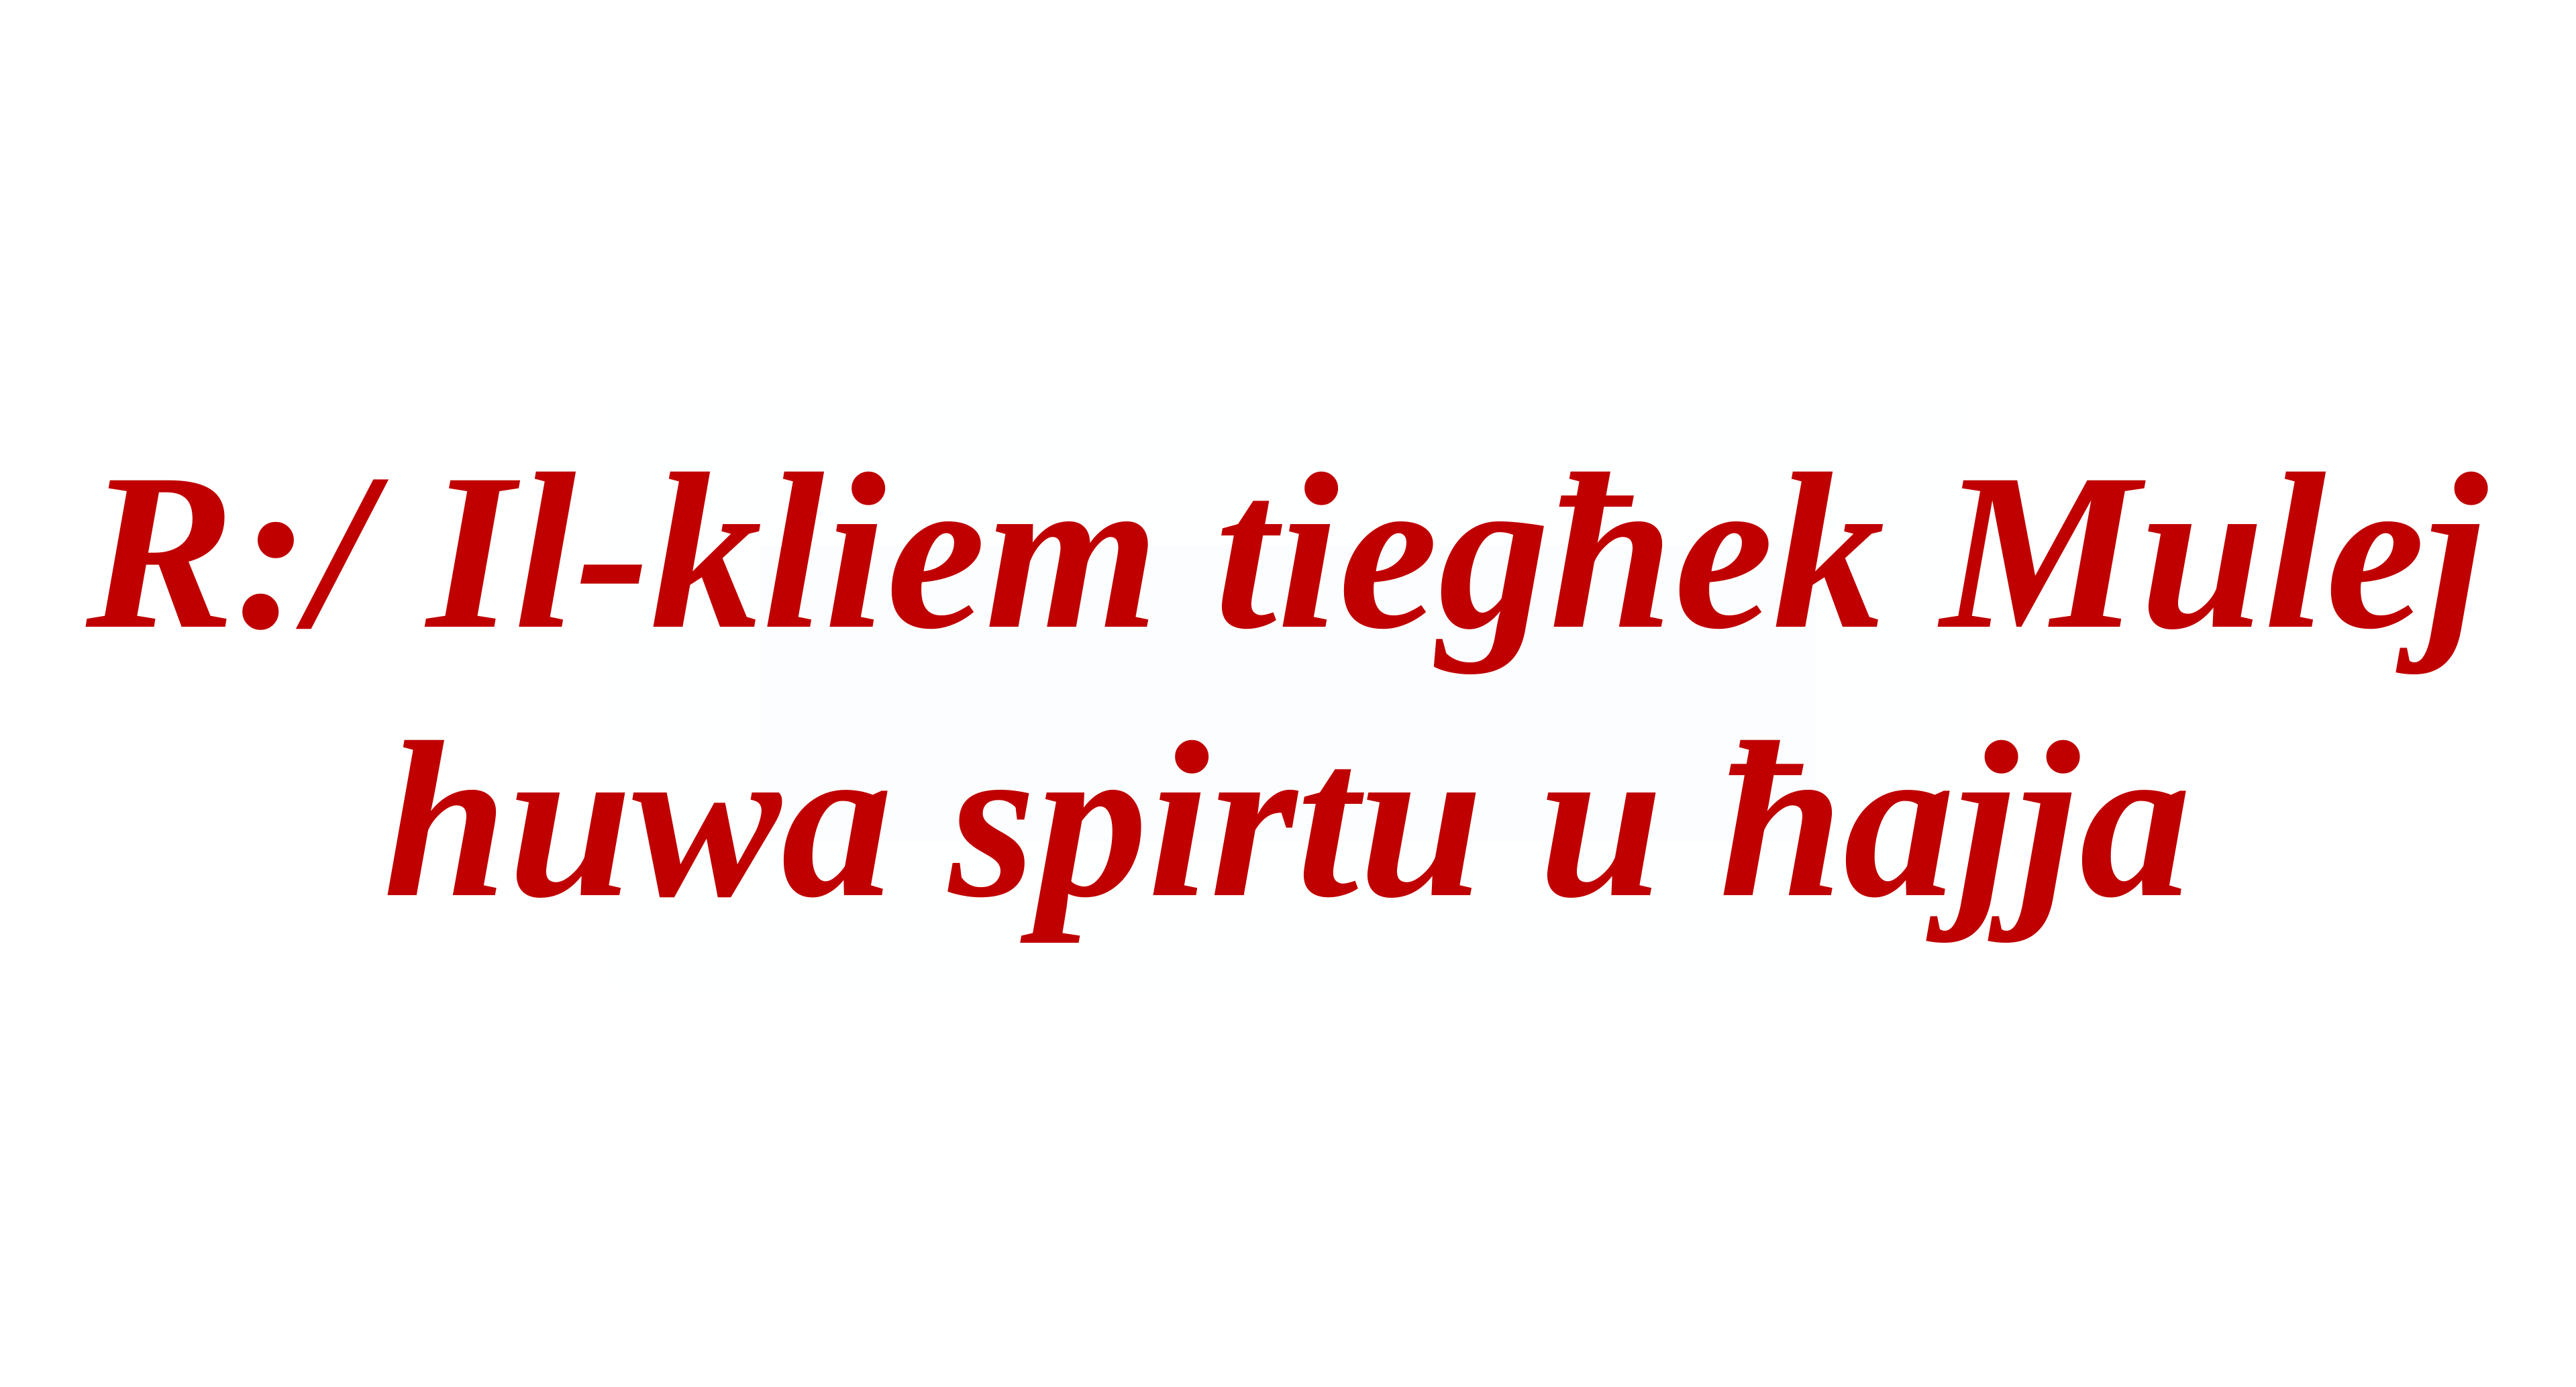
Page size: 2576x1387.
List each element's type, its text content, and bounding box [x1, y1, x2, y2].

text_box R:/ Il-kliem tiegħek Mulej huwa spirtu u ħajja [51, 392, 2524, 952]
